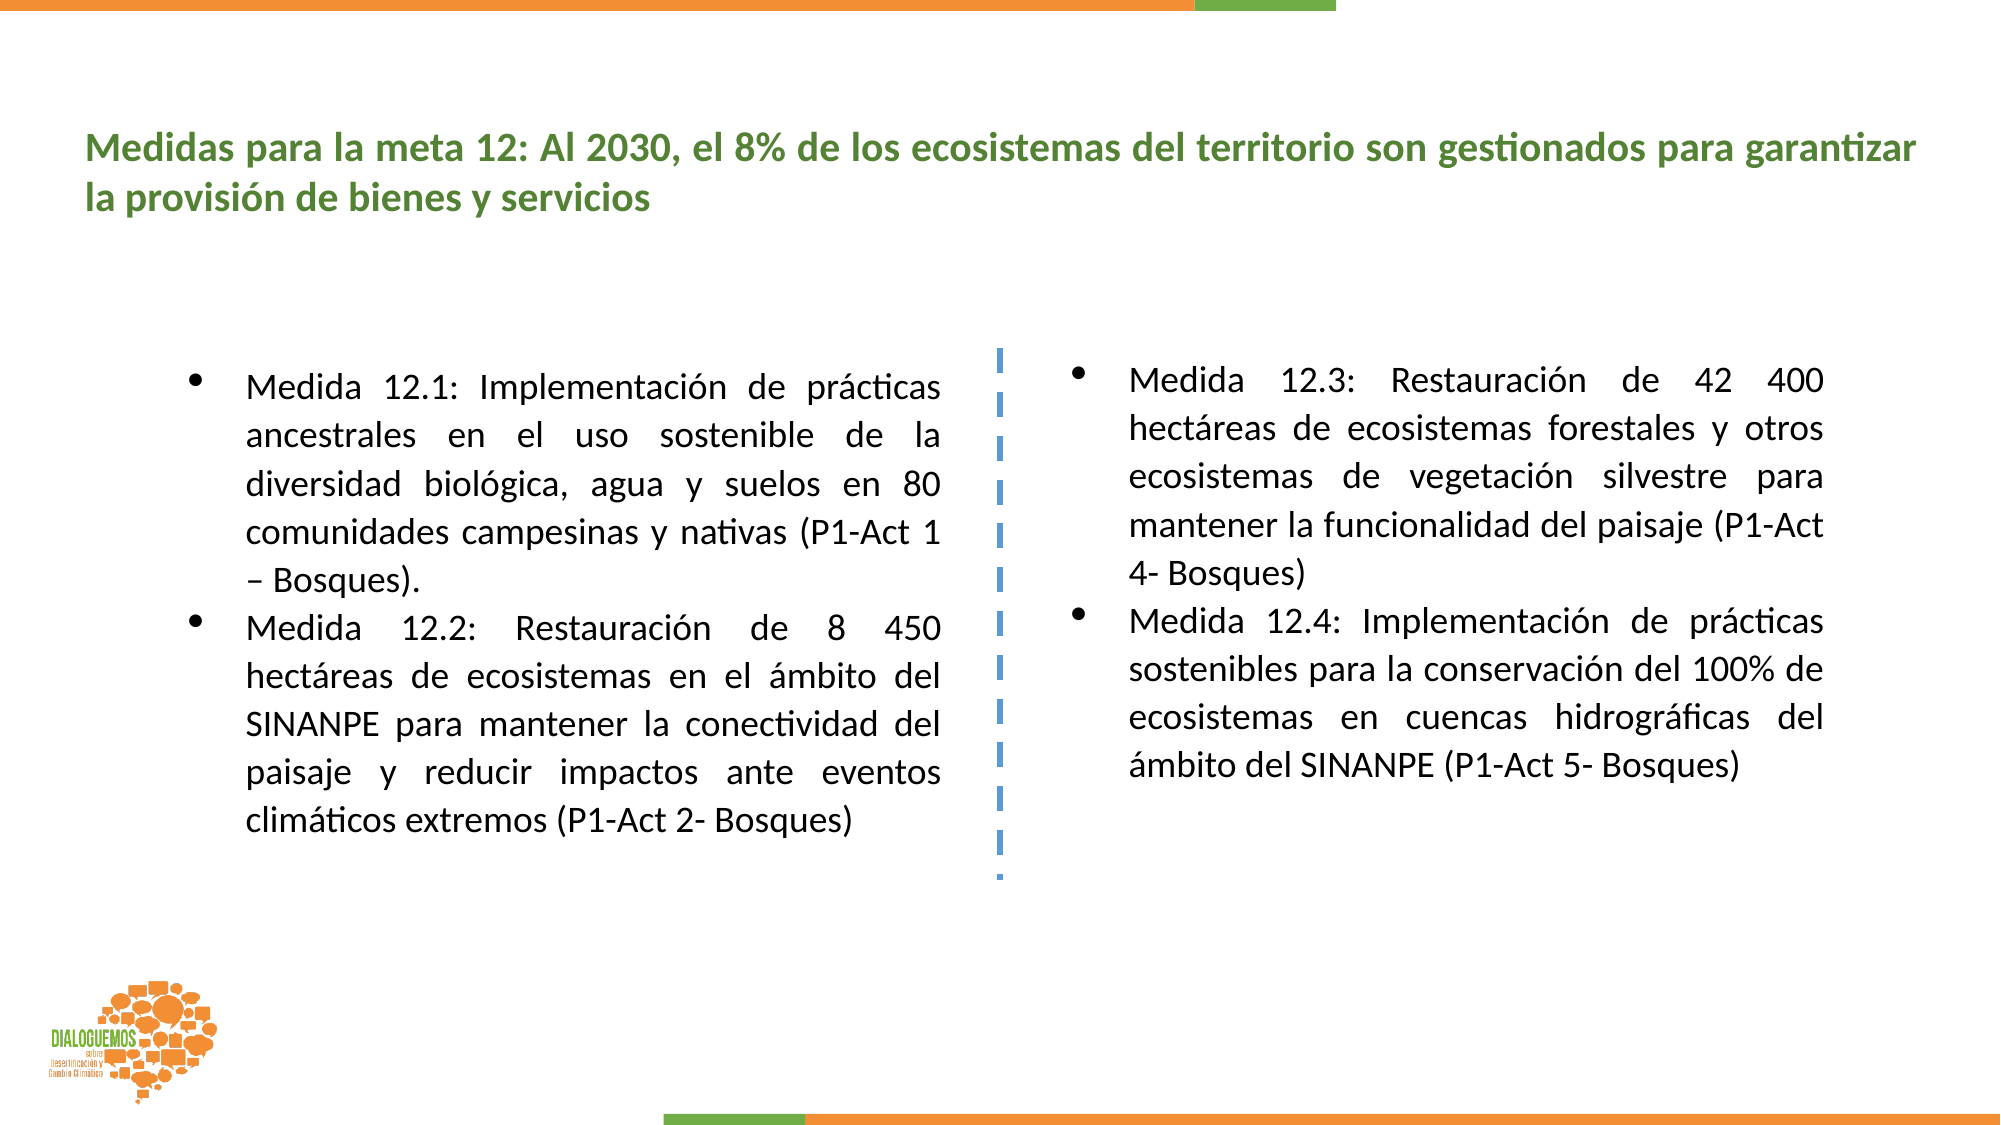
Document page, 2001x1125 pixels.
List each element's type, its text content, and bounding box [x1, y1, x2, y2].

text_box Medida 12.1: Implementación de prácticas ancestrales en el uso sostenible de la diversidad biológica, agua y suelos en 80 comunidades campesinas y nativas (P1-Act 1 – Bosques). Medida 12.2: Restauración de 8 450 hectáreas de ecosistemas en el ámbito del SINANPE para mantener la conectividad del paisaje y reducir impactos ante eventos climáticos extremos (P1-Act 2- Bosques) [174, 351, 957, 848]
text_box [0, 0, 1194, 12]
picture [45, 953, 223, 1125]
text_box [663, 1113, 806, 1125]
text_box Medida 12.3: Restauración de 42 400 hectáreas de ecosistemas forestales y otros ecosistemas de vegetación silvestre para mantener la funcionalidad del paisaje (P1-Act 4- Bosques) Medida 12.4: Implementación de prácticas sostenibles para la conservación del 100% de ecosistemas en cuencas hidrográficas del ámbito del SINANPE (P1-Act 5- Bosques) [1057, 344, 1840, 855]
text_box Medidas para la meta 12: Al 2030, el 8% de los ecosistemas del territorio son gestionados para garantizar la provisión de bienes y servicios [69, 85, 1934, 254]
text_box [806, 1113, 2000, 1125]
text_box [1194, 0, 1337, 12]
